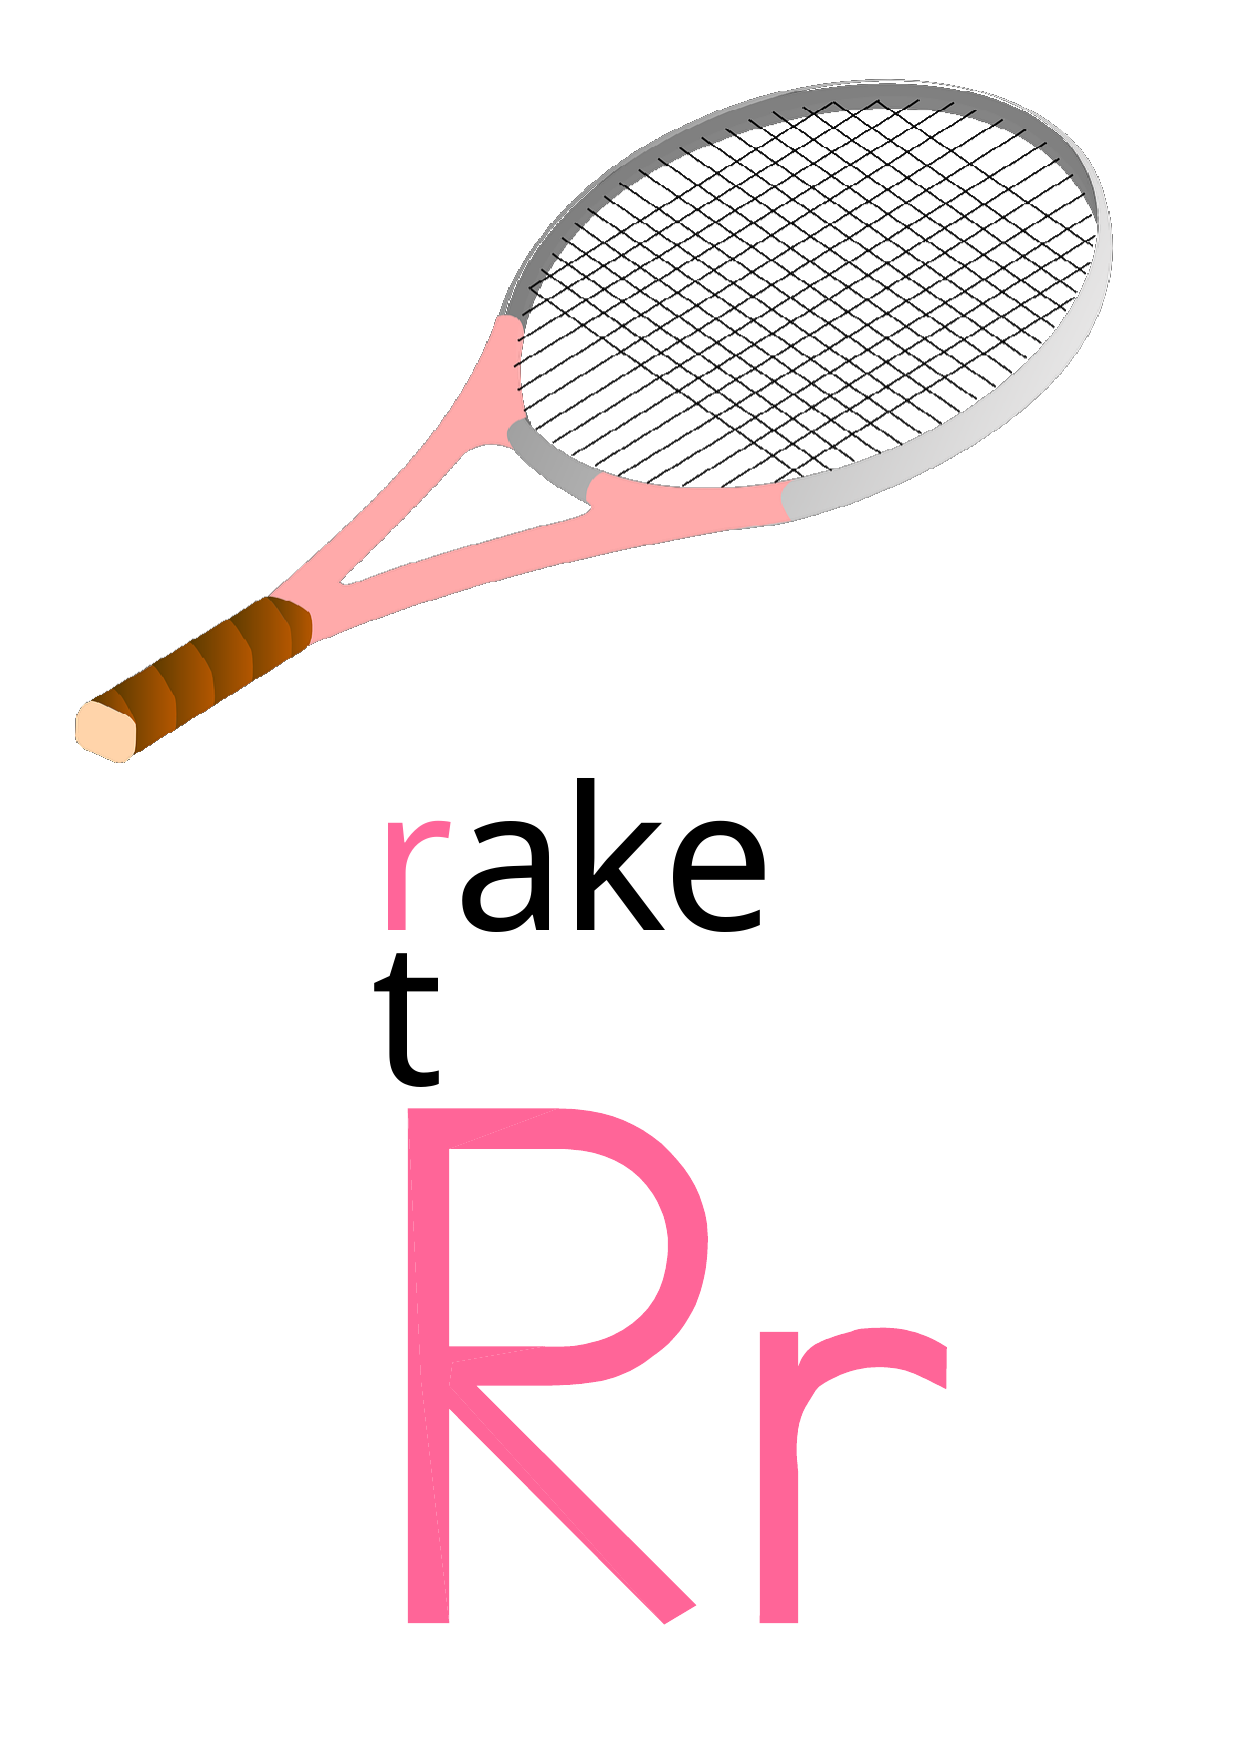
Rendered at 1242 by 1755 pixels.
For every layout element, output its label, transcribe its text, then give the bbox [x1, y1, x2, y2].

text_box [759, 1327, 947, 1624]
text_box [449, 1108, 708, 1625]
text_box [75, 78, 1113, 763]
text_box raket [368, 808, 819, 964]
text_box [407, 1108, 661, 1624]
